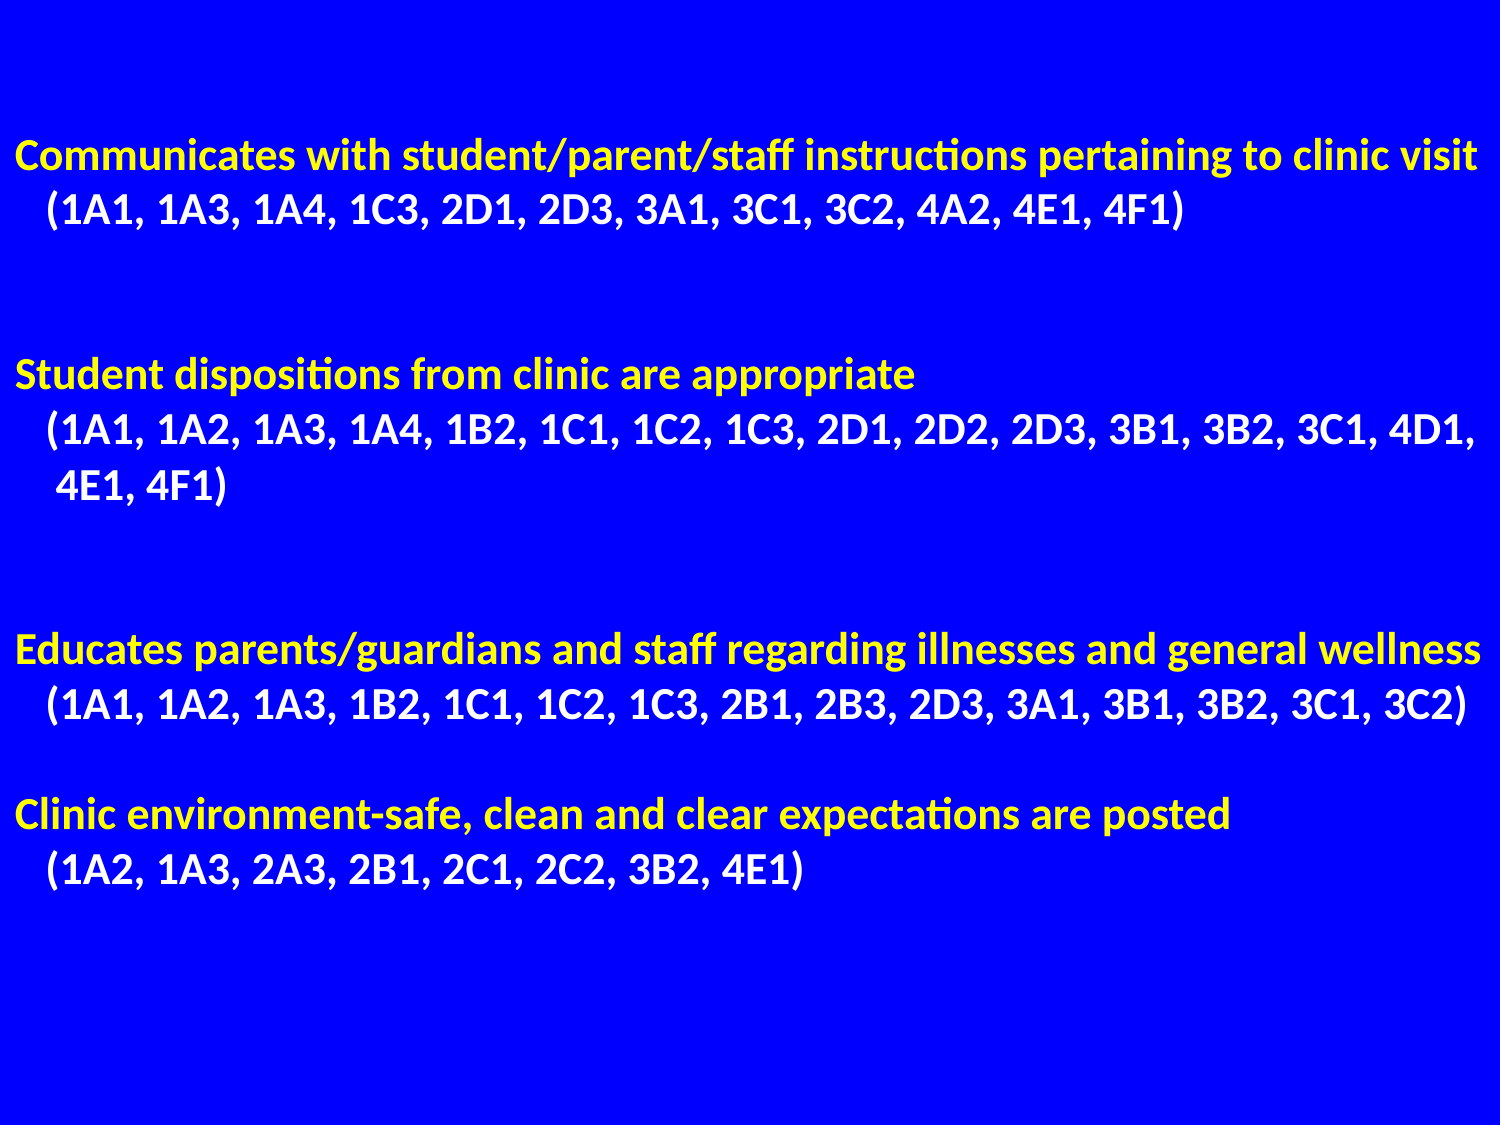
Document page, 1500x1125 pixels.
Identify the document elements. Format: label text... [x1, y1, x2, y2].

text_box Communicates with student/parent/staff instructions pertaining to clinic visit (1A1, 1A3, 1A4, 1C3, 2D1, 2D3, 3A1, 3C1, 3C2, 4A2, 4E1, 4F1) Student dispositions from clinic are appropriate (1A1, 1A2, 1A3, 1A4, 1B2, 1C1, 1C2, 1C3, 2D1, 2D2, 2D3, 3B1, 3B2, 3C1, 4D1, 4E1, 4F1) Educates parents/guardians and staff regarding illnesses and general wellness (1A1, 1A2, 1A3, 1B2, 1C1, 1C2, 1C3, 2B1, 2B3, 2D3, 3A1, 3B1, 3B2, 3C1, 3C2) Clinic environment-safe, clean and clear expectations are posted (1A2, 1A3, 2A3, 2B1, 2C1, 2C2, 3B2, 4E1) [0, 0, 1500, 1125]
